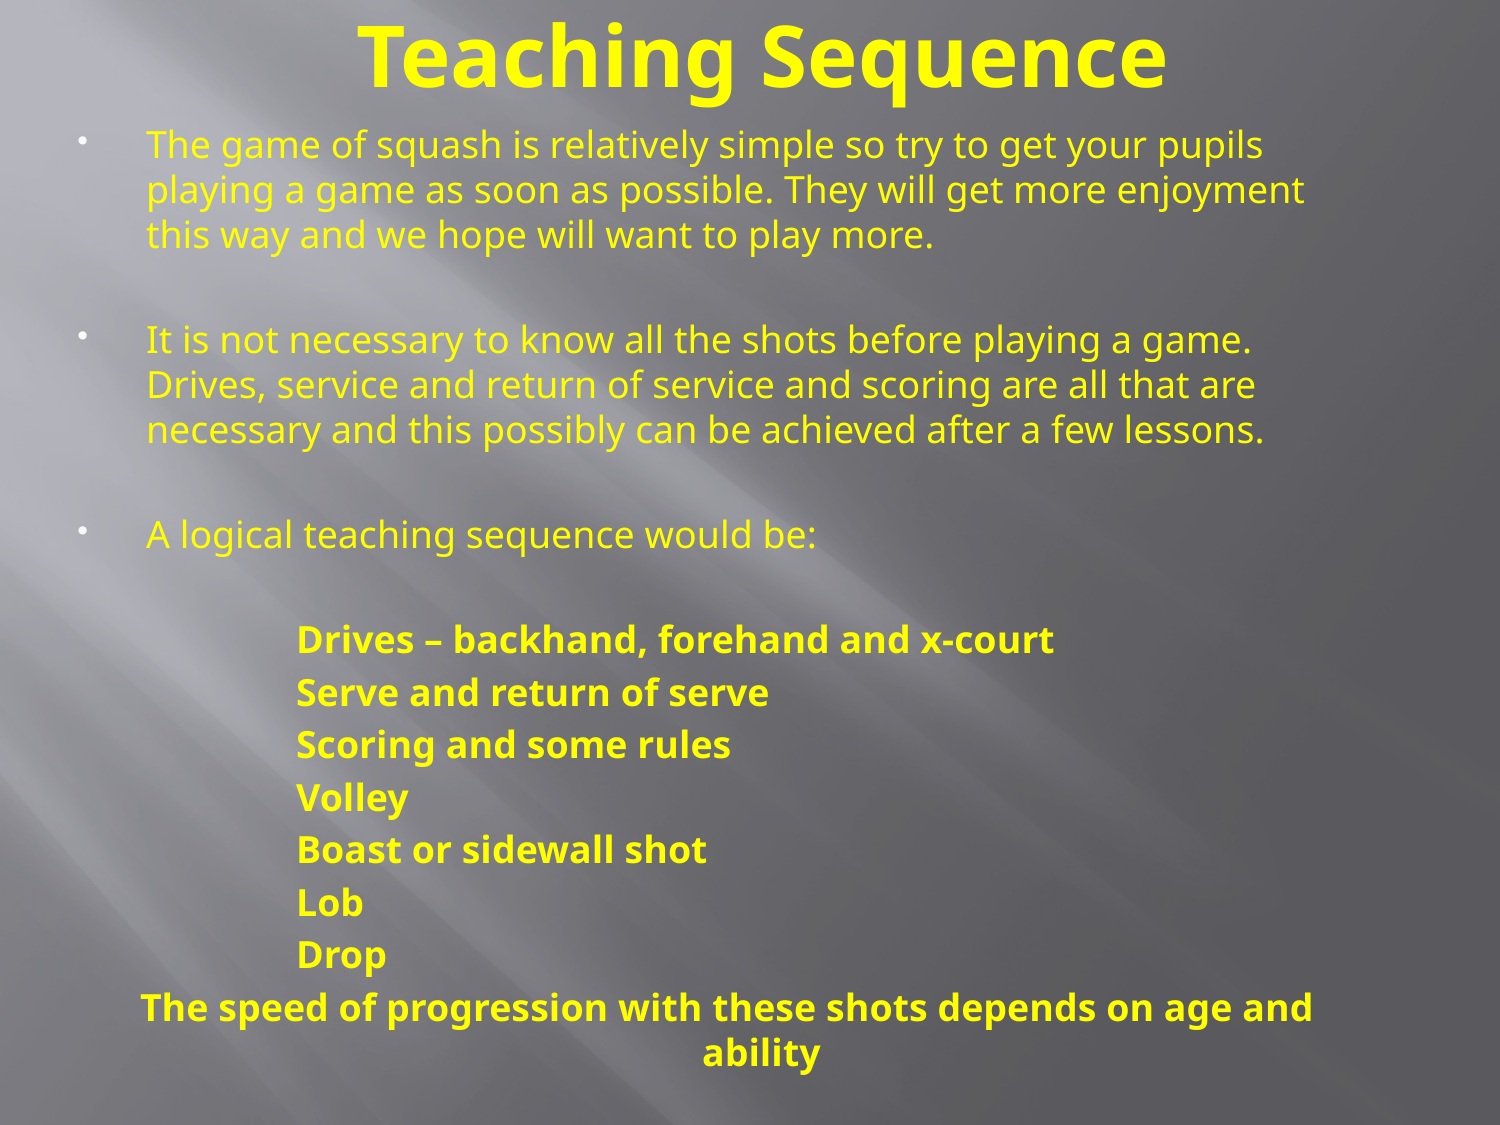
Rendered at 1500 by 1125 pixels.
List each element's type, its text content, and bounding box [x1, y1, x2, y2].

list The game of squash is relatively simple so try to get your pupils playing a game as soon as possible. They will get more enjoyment this way and we hope will want to play more. It is not necessary to know all the shots before playing a game. Drives, service and return of service and scoring are all that are necessary and this possibly can be achieved after a few lessons. A logical teaching sequence would be: Drives – backhand, forehand and x-court Serve and return of serve Scoring and some rules Volley Boast or sidewall shot Lob Drop The speed of progression with these shots depends on age and ability [41, 113, 1392, 887]
title Teaching Sequence [88, 0, 1439, 148]
